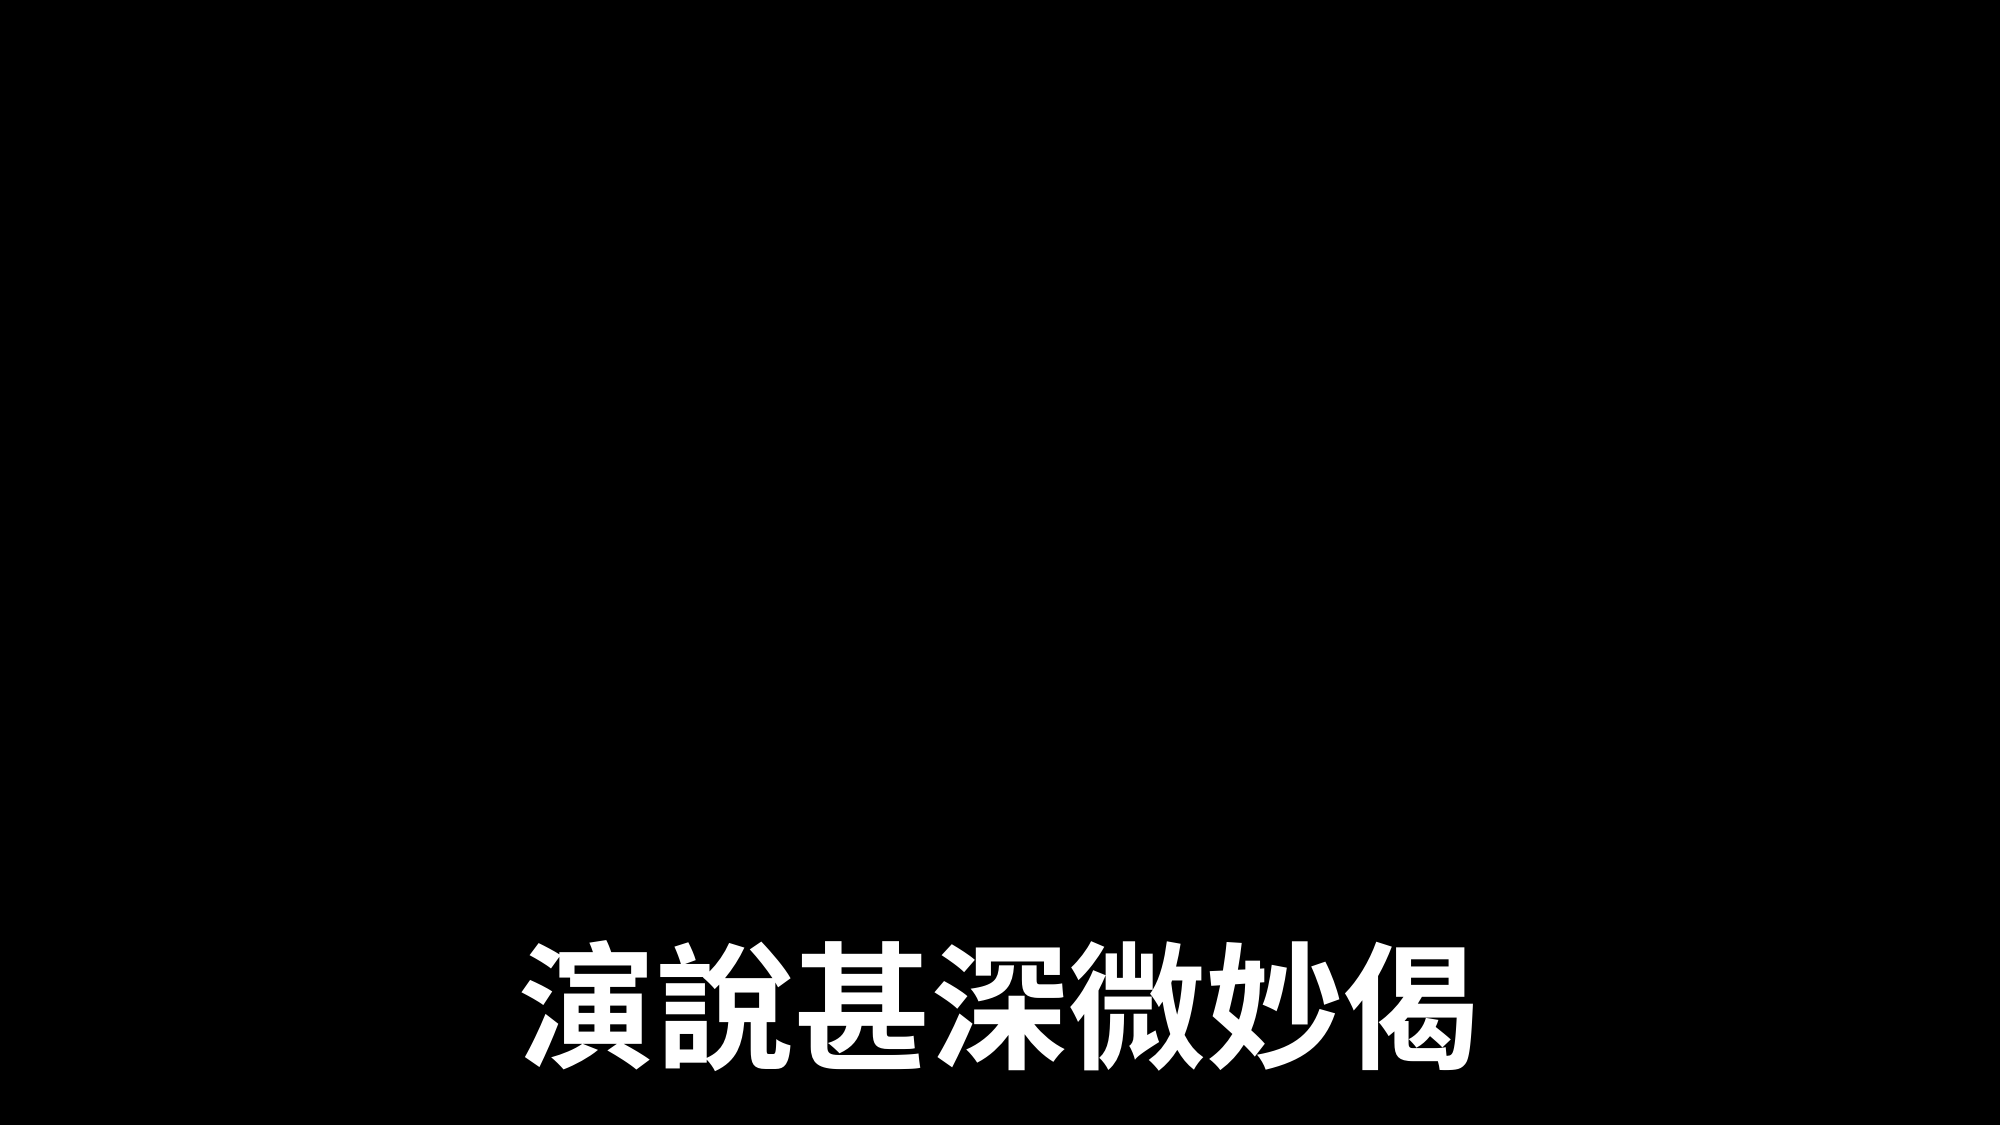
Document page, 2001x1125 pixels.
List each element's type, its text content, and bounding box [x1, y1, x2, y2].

title 演說甚深微妙偈 [0, 905, 2000, 1124]
